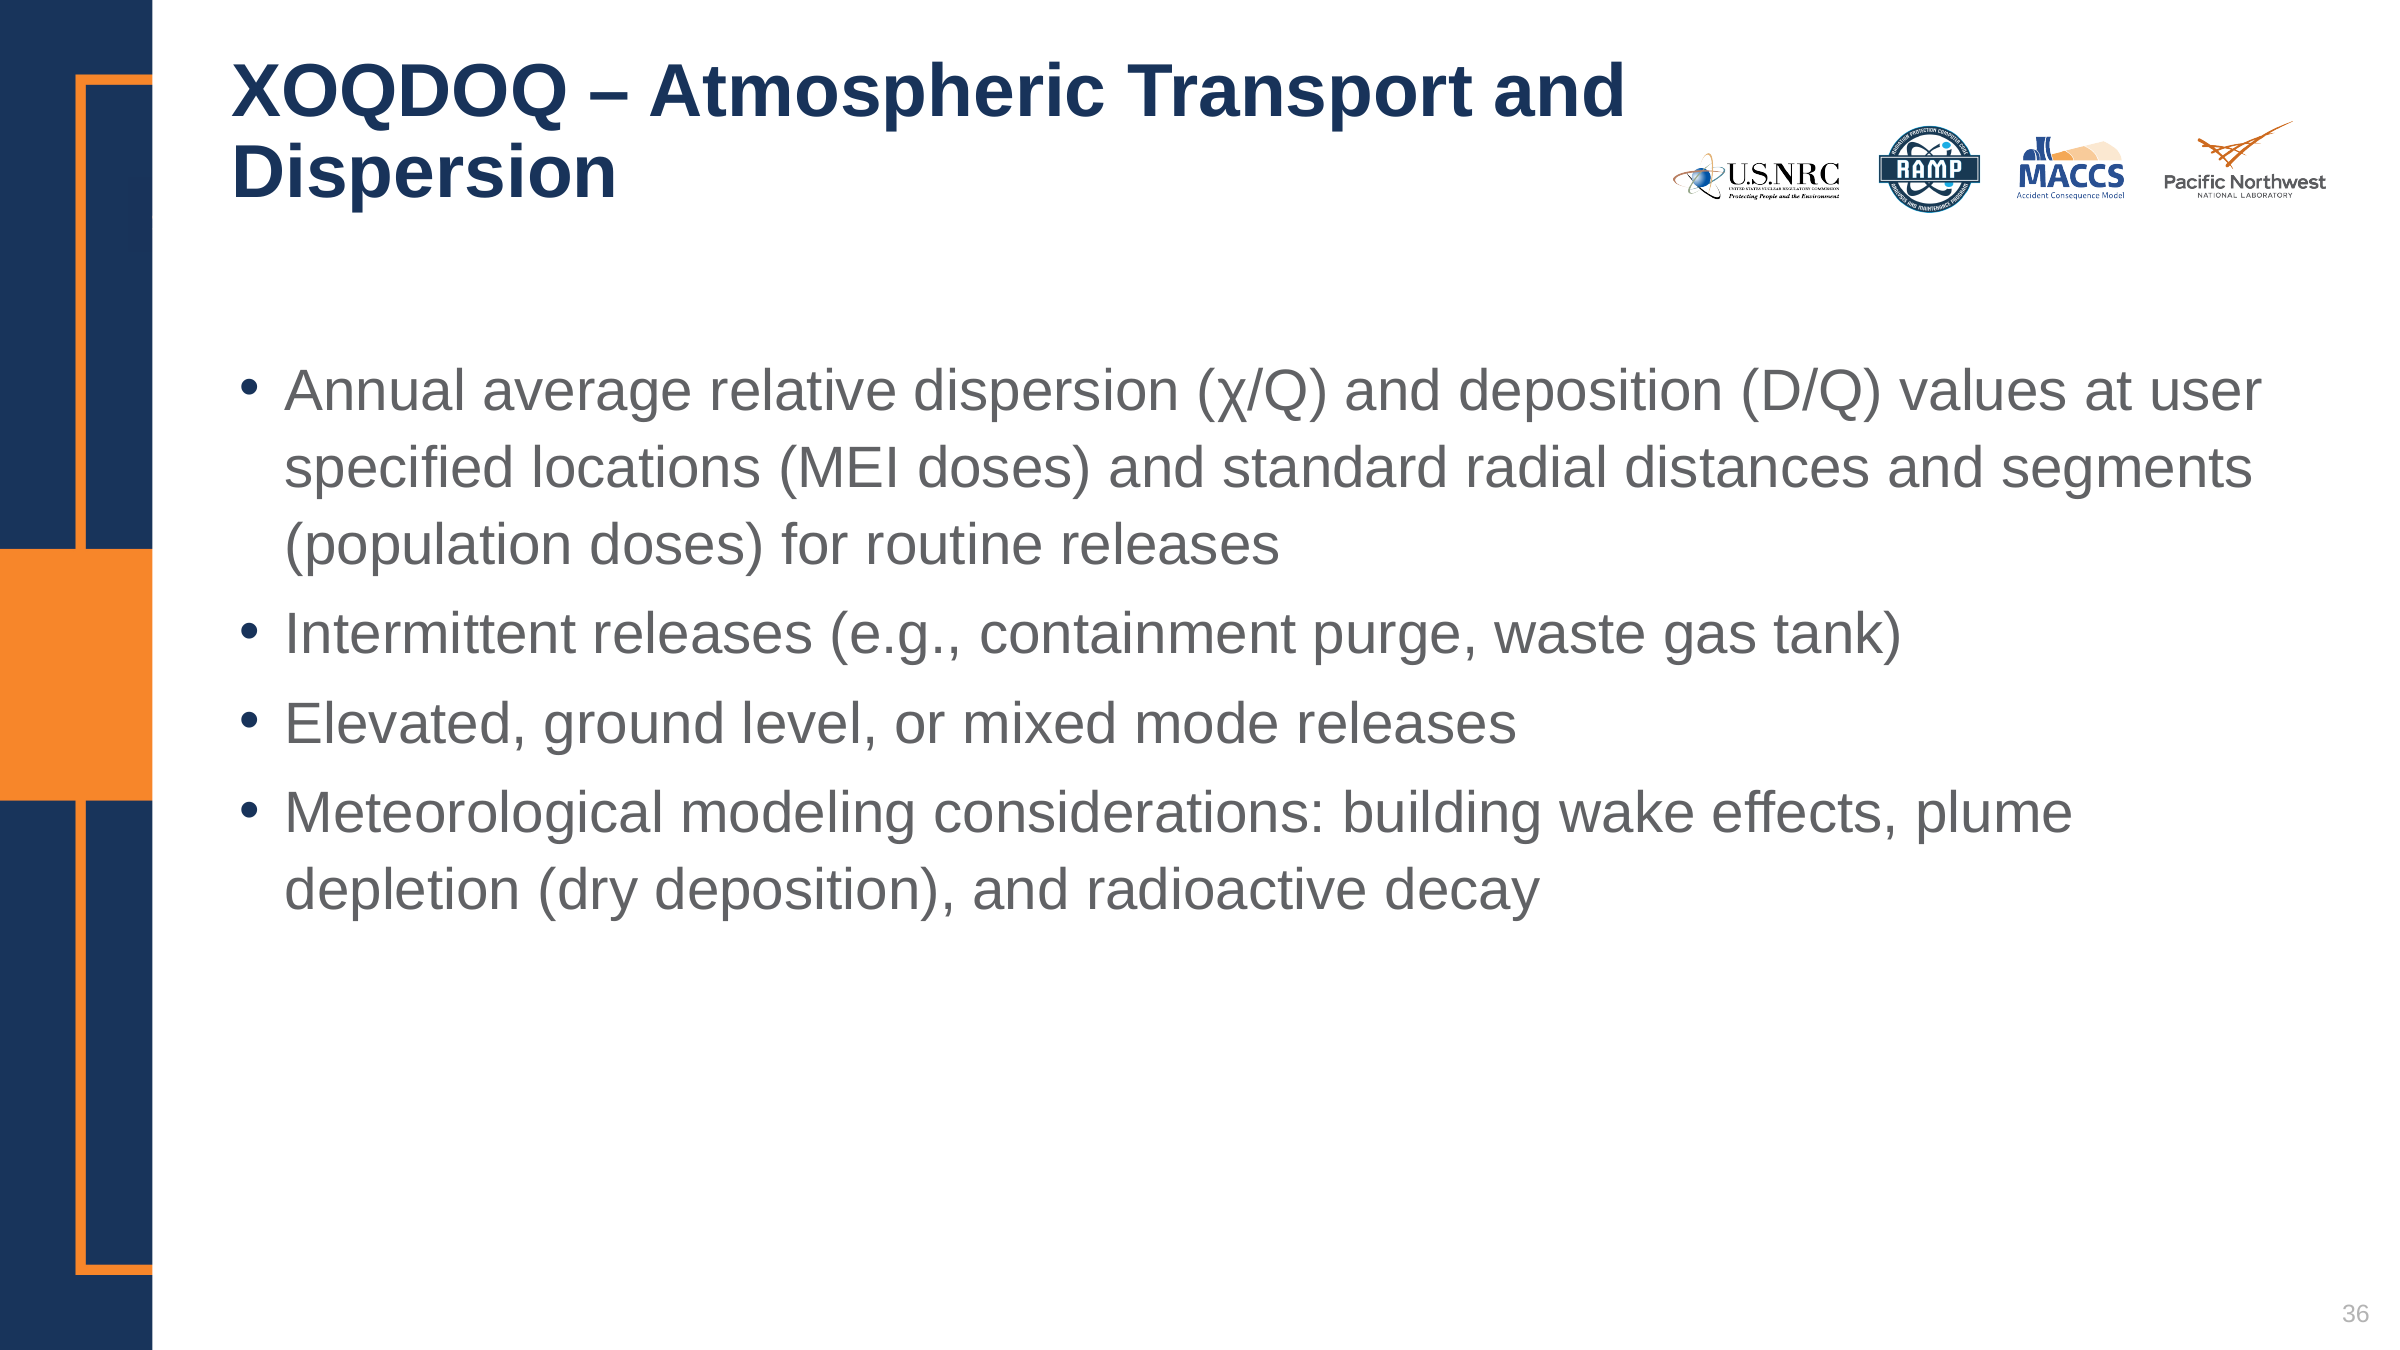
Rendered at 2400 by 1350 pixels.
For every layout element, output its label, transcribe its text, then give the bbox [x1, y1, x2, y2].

title XOQDOQ – Atmospheric Transport and Dispersion [231, 77, 1709, 222]
picture [0, 0, 152, 1350]
picture [1709, 121, 2326, 213]
list Annual average relative dispersion (χ/Q) and deposition (D/Q) values at user specified locations (MEI doses) and standard radial distances and segments (population doses) for routine releases Intermittent releases (e.g., containment purge, waste gas tank) Elevated, ground level, or mixed mode releases Meteorological modeling considerations: building wake effects, plume depletion (dry deposition), and radioactive decay [225, 337, 2325, 1238]
slide_number 36 [2295, 1275, 2370, 1350]
